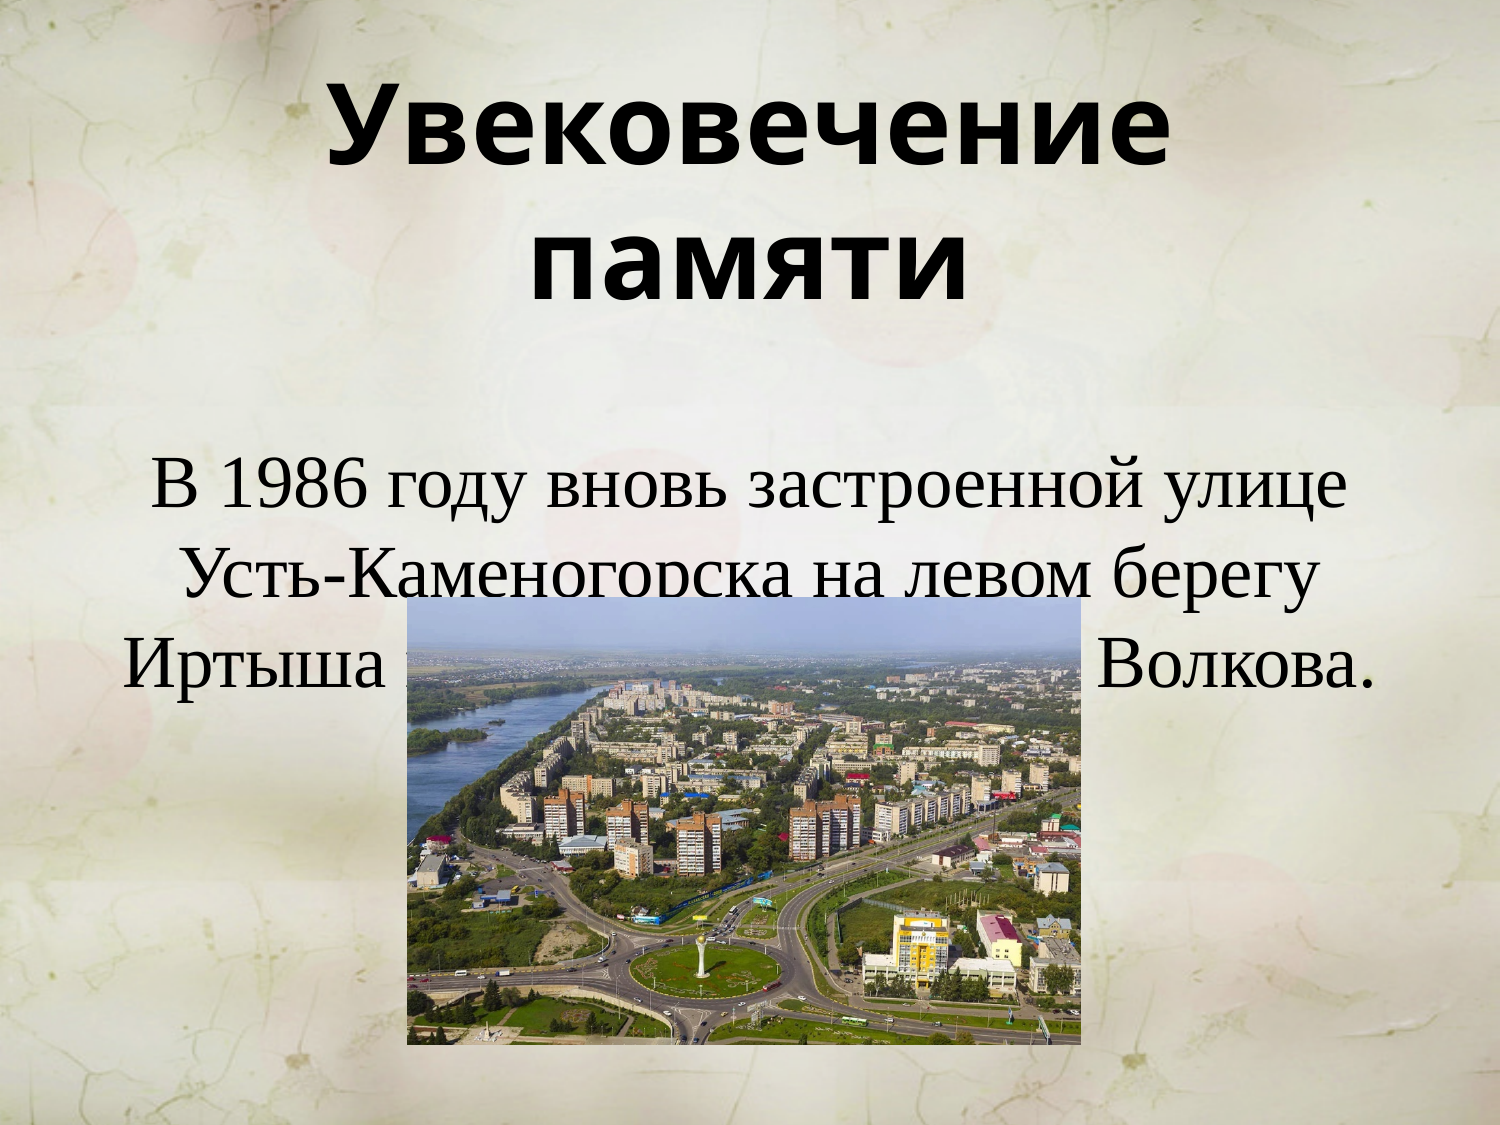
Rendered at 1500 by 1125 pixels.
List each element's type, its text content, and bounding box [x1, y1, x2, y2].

title Увековечение памяти В 1986 году вновь застроенной улице Усть-Каменогорска на левом берегу Иртыша присвоено имя А. М. Волкова. [75, 45, 1425, 233]
picture [0, 0, 1500, 1125]
